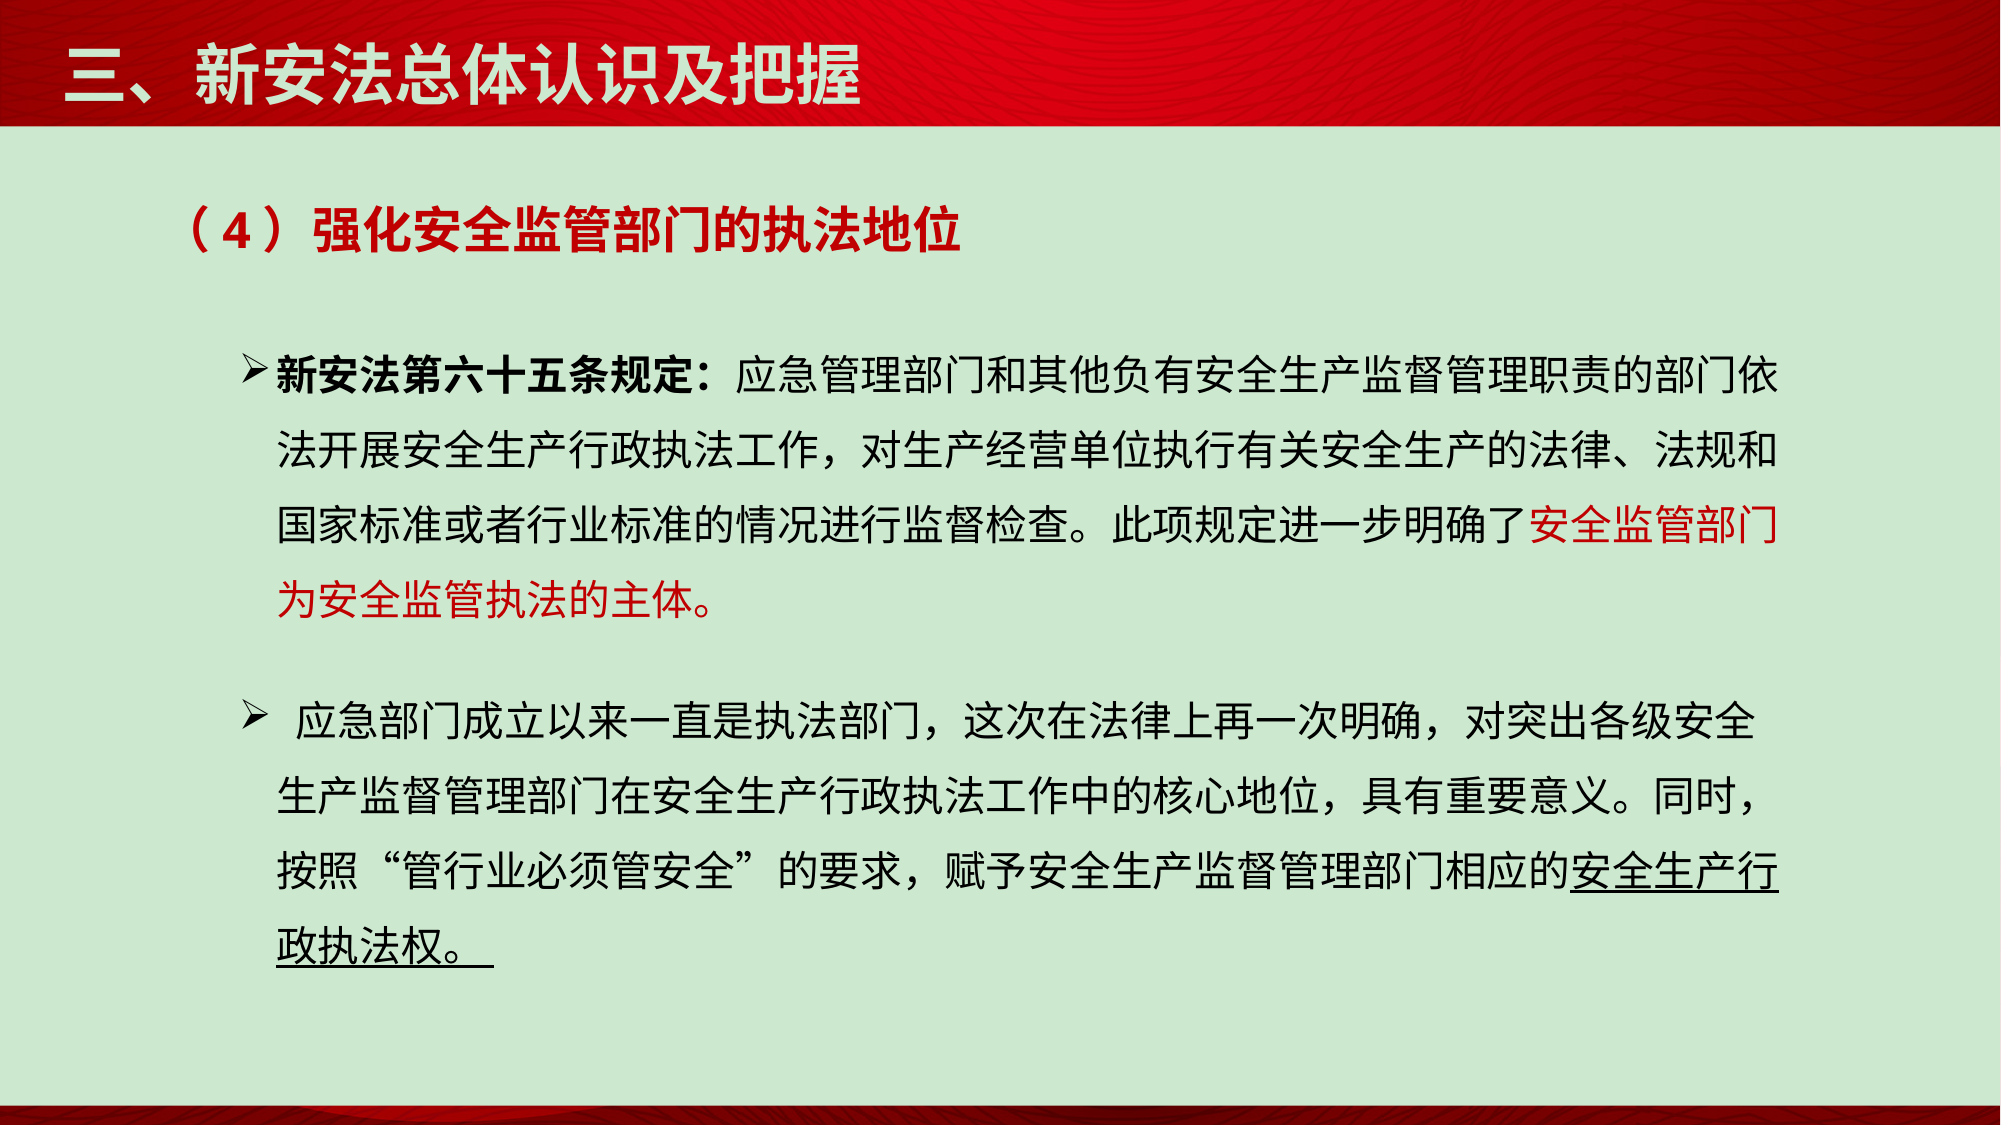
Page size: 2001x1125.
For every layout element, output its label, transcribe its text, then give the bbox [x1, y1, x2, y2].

title 三、新安法总体认识及把握 [46, 33, 1772, 124]
picture [0, 0, 2001, 1125]
text_box 新安法第六十五条规定：应急管理部门和其他负有安全生产监督管理职责的部门依法开展安全生产行政执法工作，对生产经营单位执行有关安全生产的法律、法规和国家标准或者行业标准的情况进行监督检查。此项规定进一步明确了安全监管部门为安全监管执法的主体。 应急部门成立以来一直是执法部门，这次在法律上再一次明确，对突出各级安全生产监督管理部门在安全生产行政执法工作中的核心地位，具有重要意义。同时，按照“管行业必须管安全”的要求，赋予安全生产监督管理部门相应的安全生产行政执法权。 [223, 316, 1798, 978]
text_box （4）强化安全监管部门的执法地位 [145, 191, 1860, 267]
